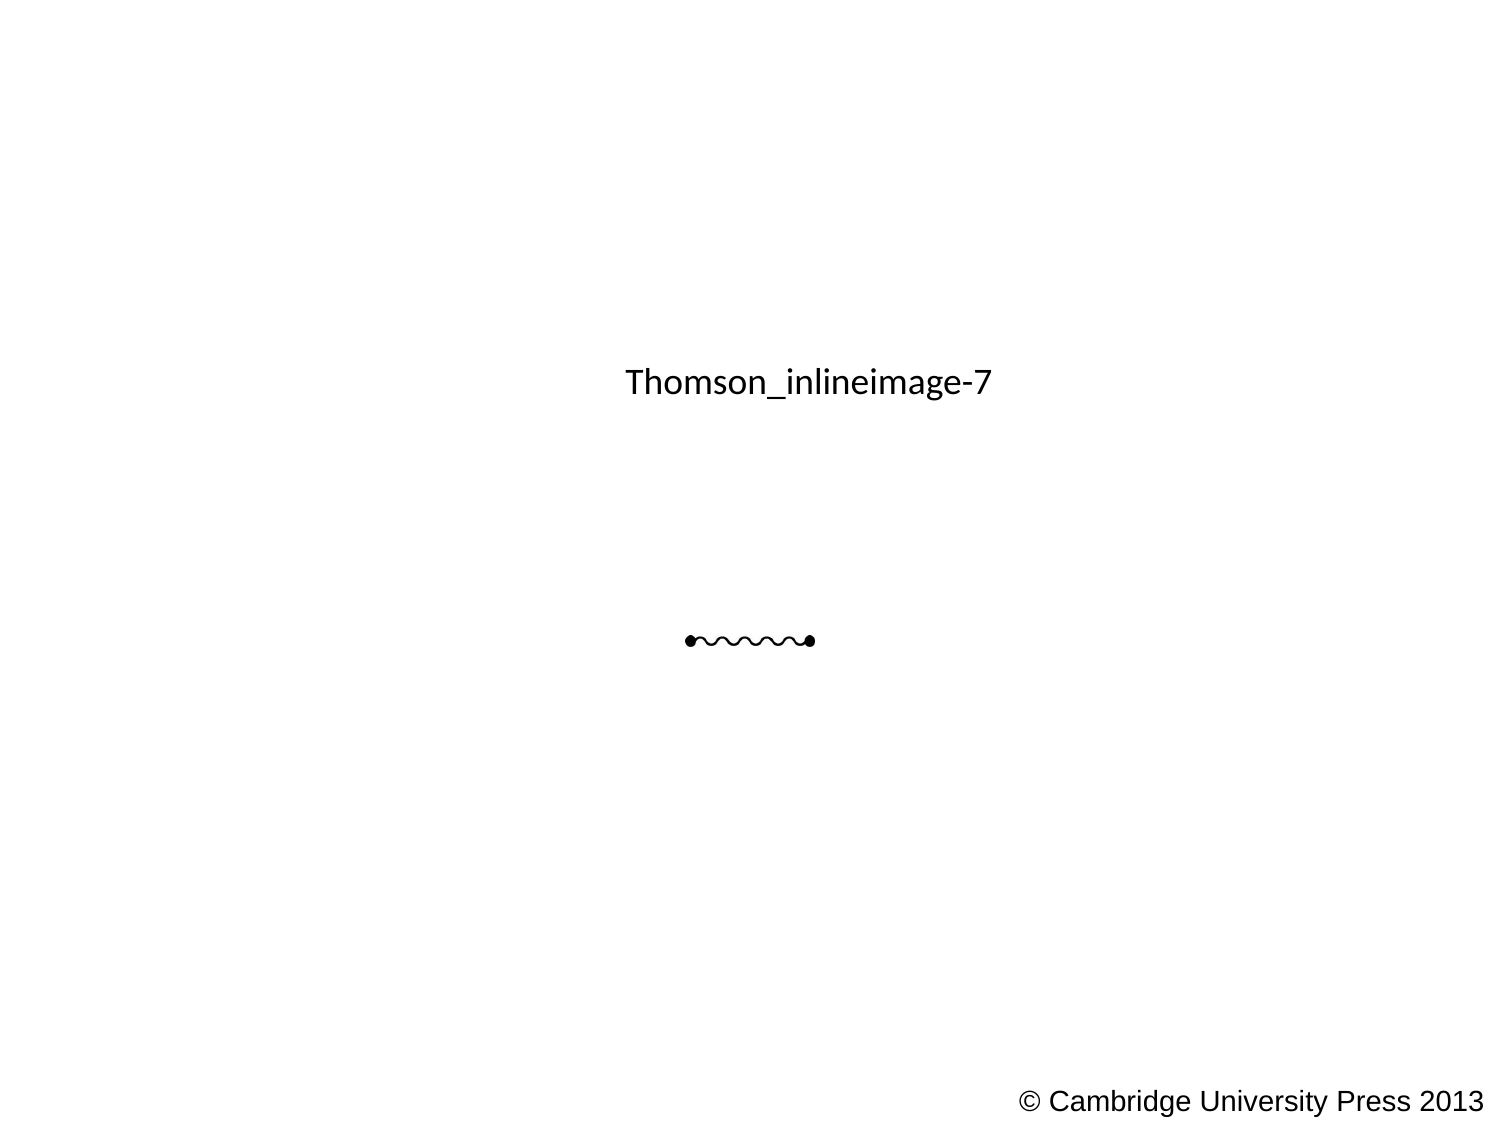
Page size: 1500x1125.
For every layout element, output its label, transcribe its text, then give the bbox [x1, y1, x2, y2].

picture [685, 635, 815, 647]
text_box Thomson_inlineimage-7 [610, 349, 1013, 410]
text_box © Cambridge University Press 2013 [915, 1074, 1500, 1125]
